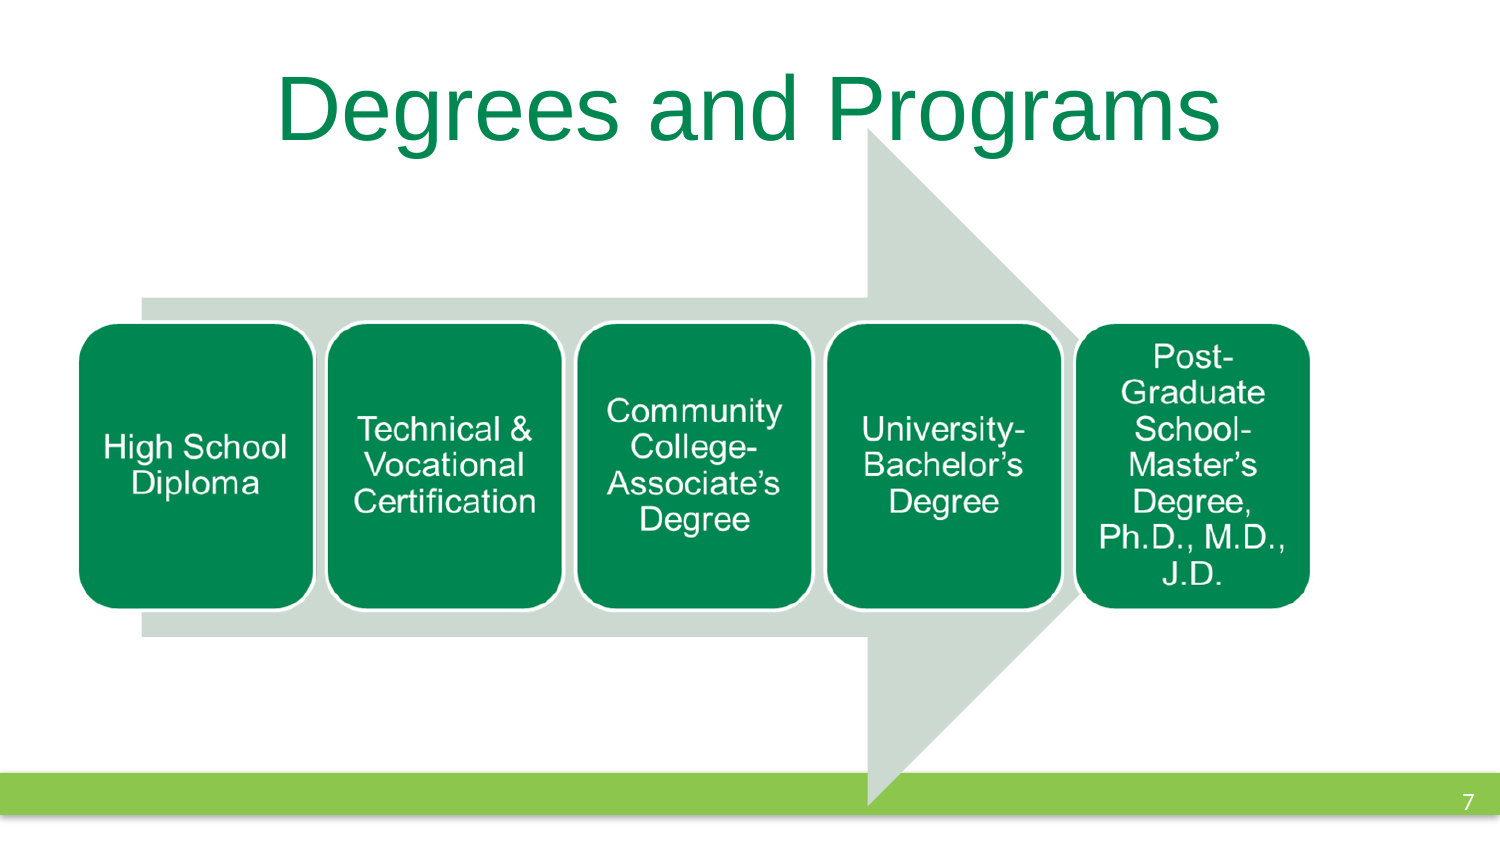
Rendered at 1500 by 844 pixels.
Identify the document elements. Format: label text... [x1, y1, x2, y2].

text_box [141, 175, 1059, 319]
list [75, 320, 1316, 614]
slide_number 6 [1428, 778, 1490, 823]
text_box [141, 622, 1052, 807]
title Degrees and Programs [75, 33, 1425, 175]
